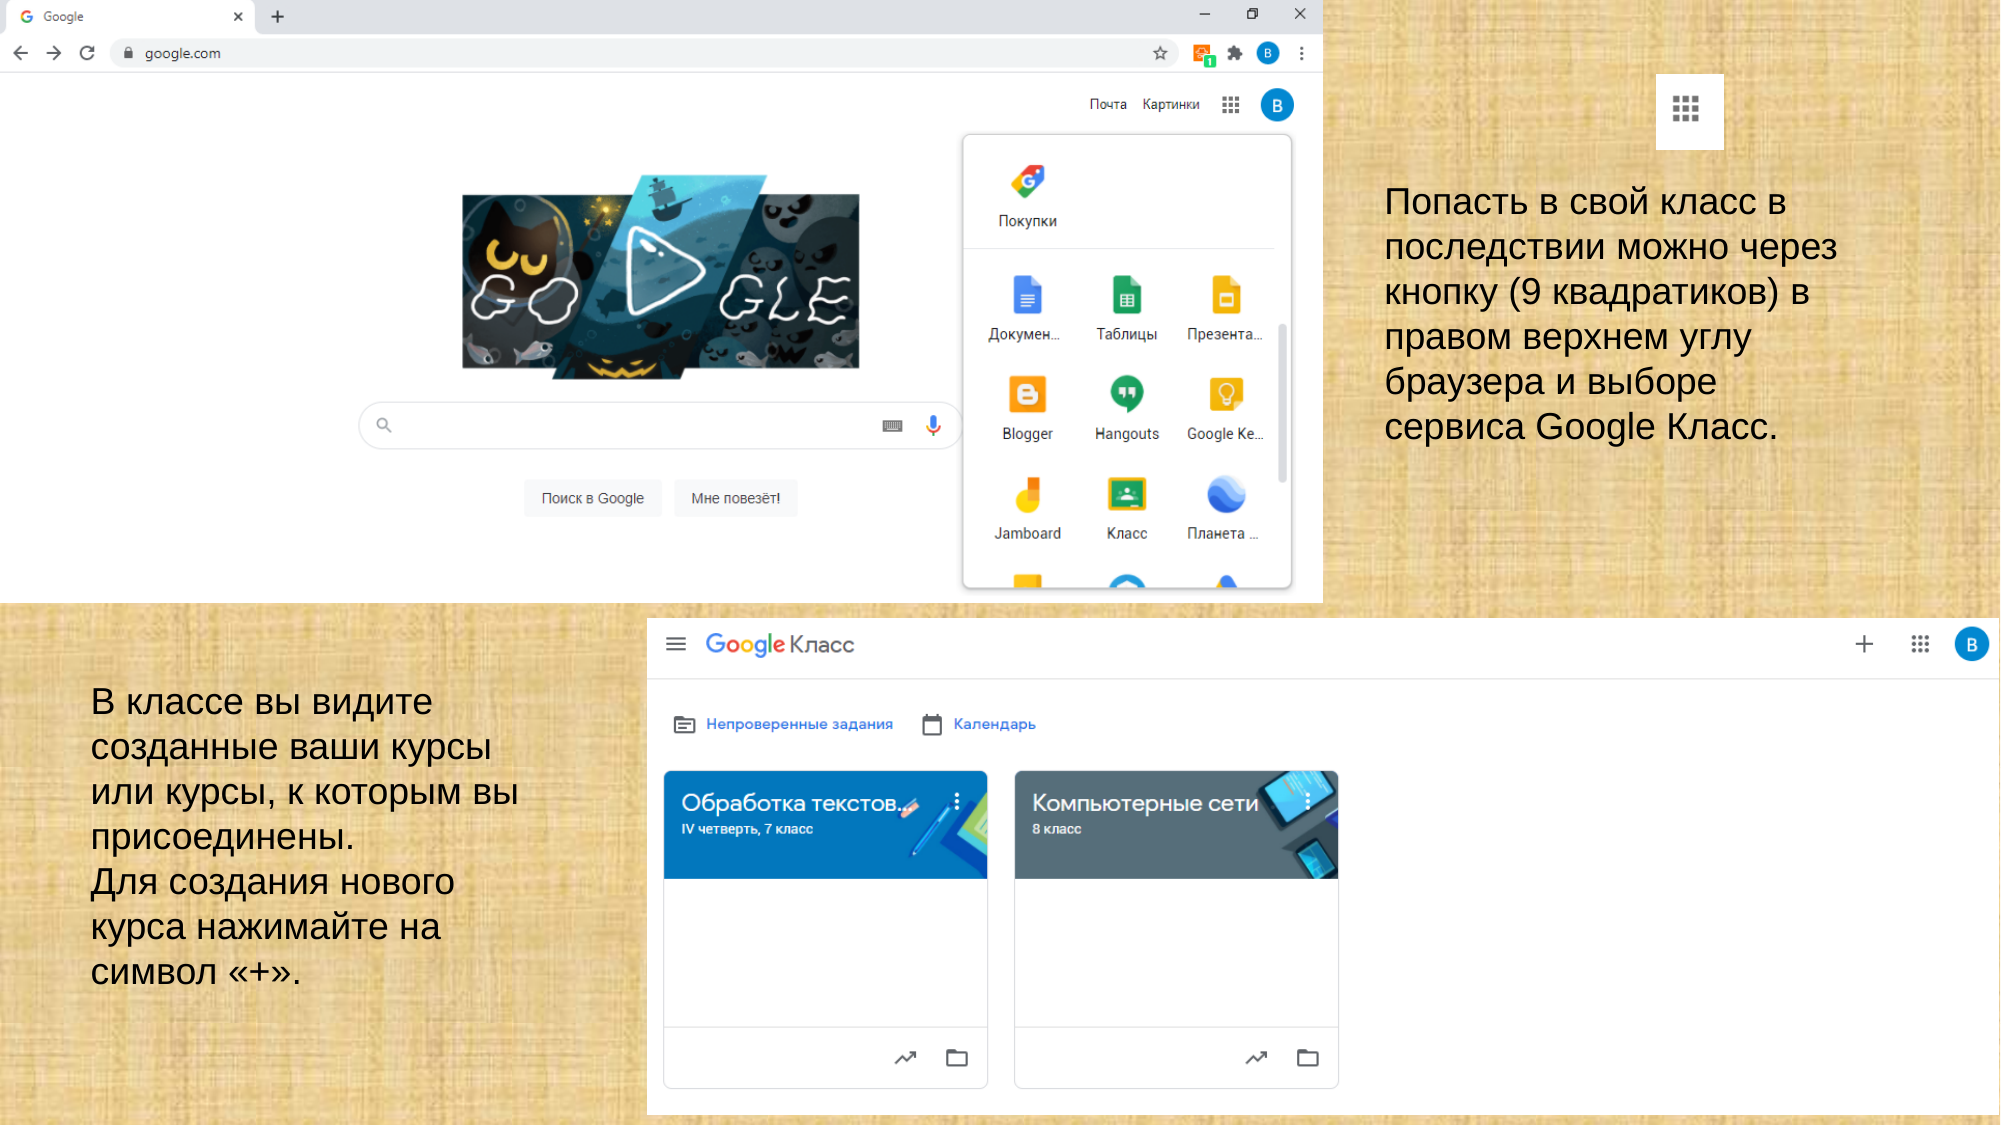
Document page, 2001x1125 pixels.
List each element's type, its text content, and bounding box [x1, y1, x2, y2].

picture [0, 0, 2001, 1125]
text_box В классе вы видите созданные ваши курсы или курсы, к которым вы присоединены. Для создания нового курса нажимайте на символ «+». [75, 669, 576, 1000]
text_box Попасть в свой класс в последствии можно через кнопку (9 квадратиков) в правом верхнем углу браузера и выборе сервиса Google Класс. [1369, 169, 1869, 500]
